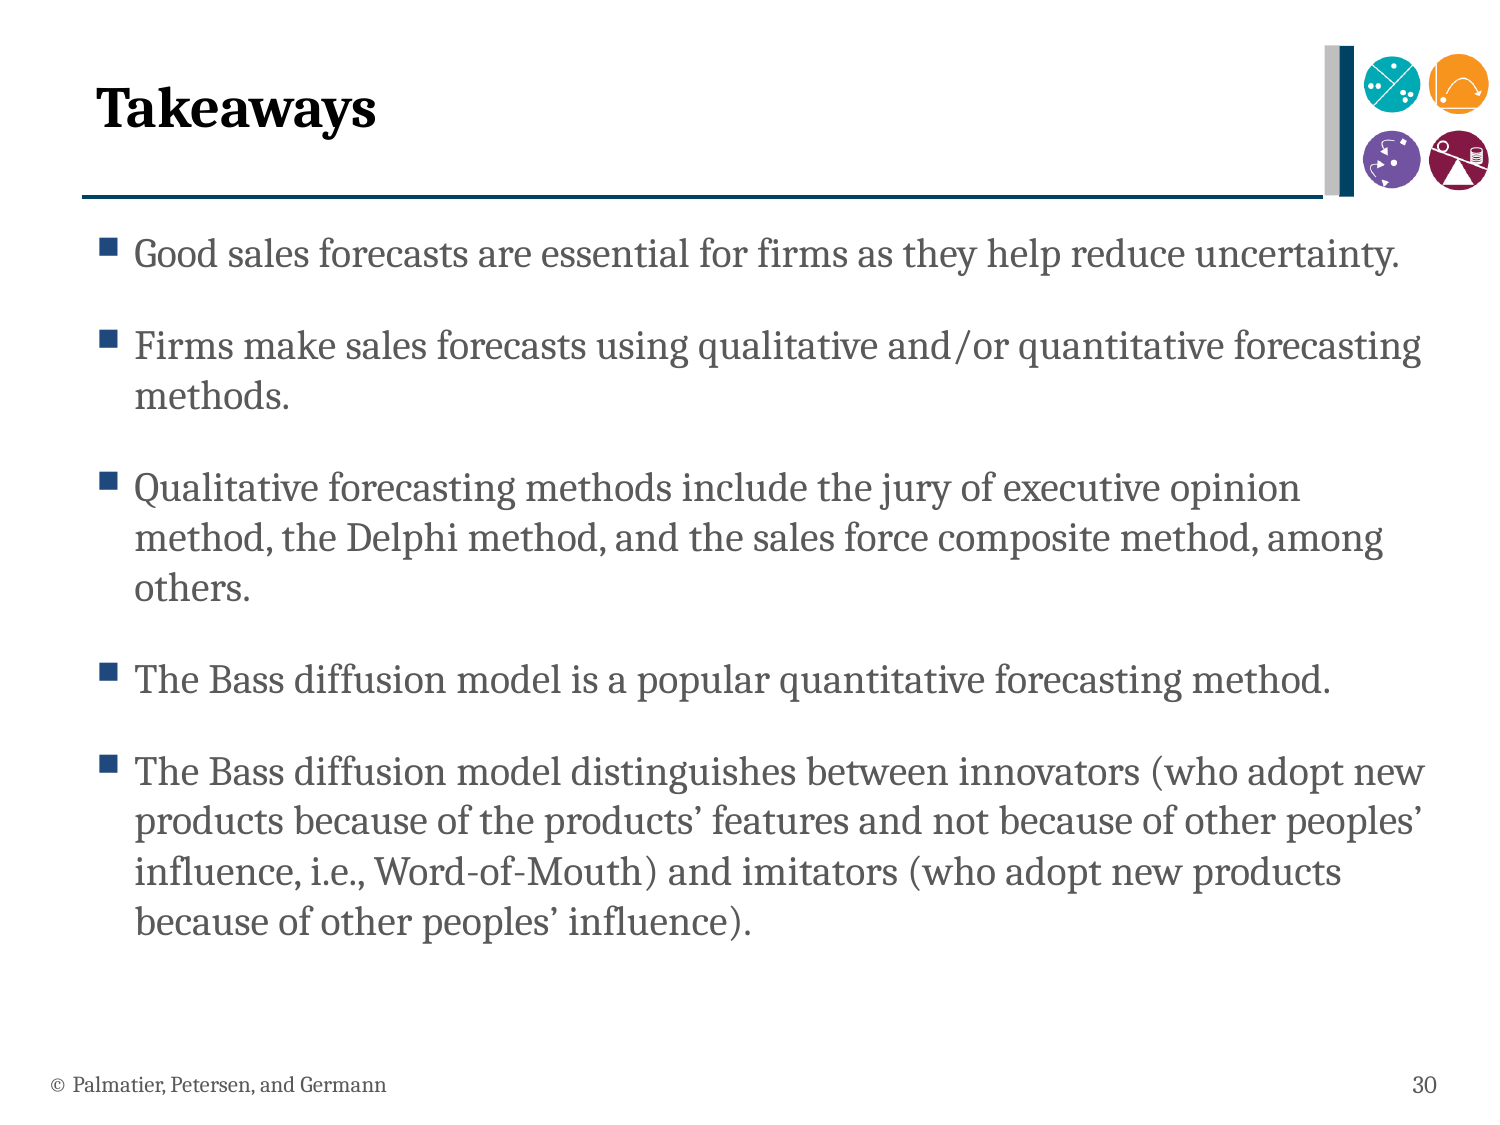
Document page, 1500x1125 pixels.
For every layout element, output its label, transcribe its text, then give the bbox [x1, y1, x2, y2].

slide_number 30 [1361, 1053, 1453, 1114]
title Takeaways [81, 61, 1322, 194]
picture [1357, 123, 1497, 194]
picture [1357, 45, 1496, 118]
list Good sales forecasts are essential for firms as they help reduce uncertainty. Firms make sales forecasts using qualitative and/or quantitative forecasting methods. Qualitative forecasting methods include the jury of executive opinion method, the Delphi method, and the sales force composite method, among others. The Bass diffusion model is a popular quantitative forecasting method. The Bass diffusion model distinguishes between innovators (who adopt new products because of the products’ features and not because of other peoples’ influence, i.e., Word-of-Mouth) and imitators (who adopt new products because of other peoples’ influence). [81, 218, 1453, 1031]
footer © Palmatier, Petersen, and Germann [33, 1053, 1038, 1114]
